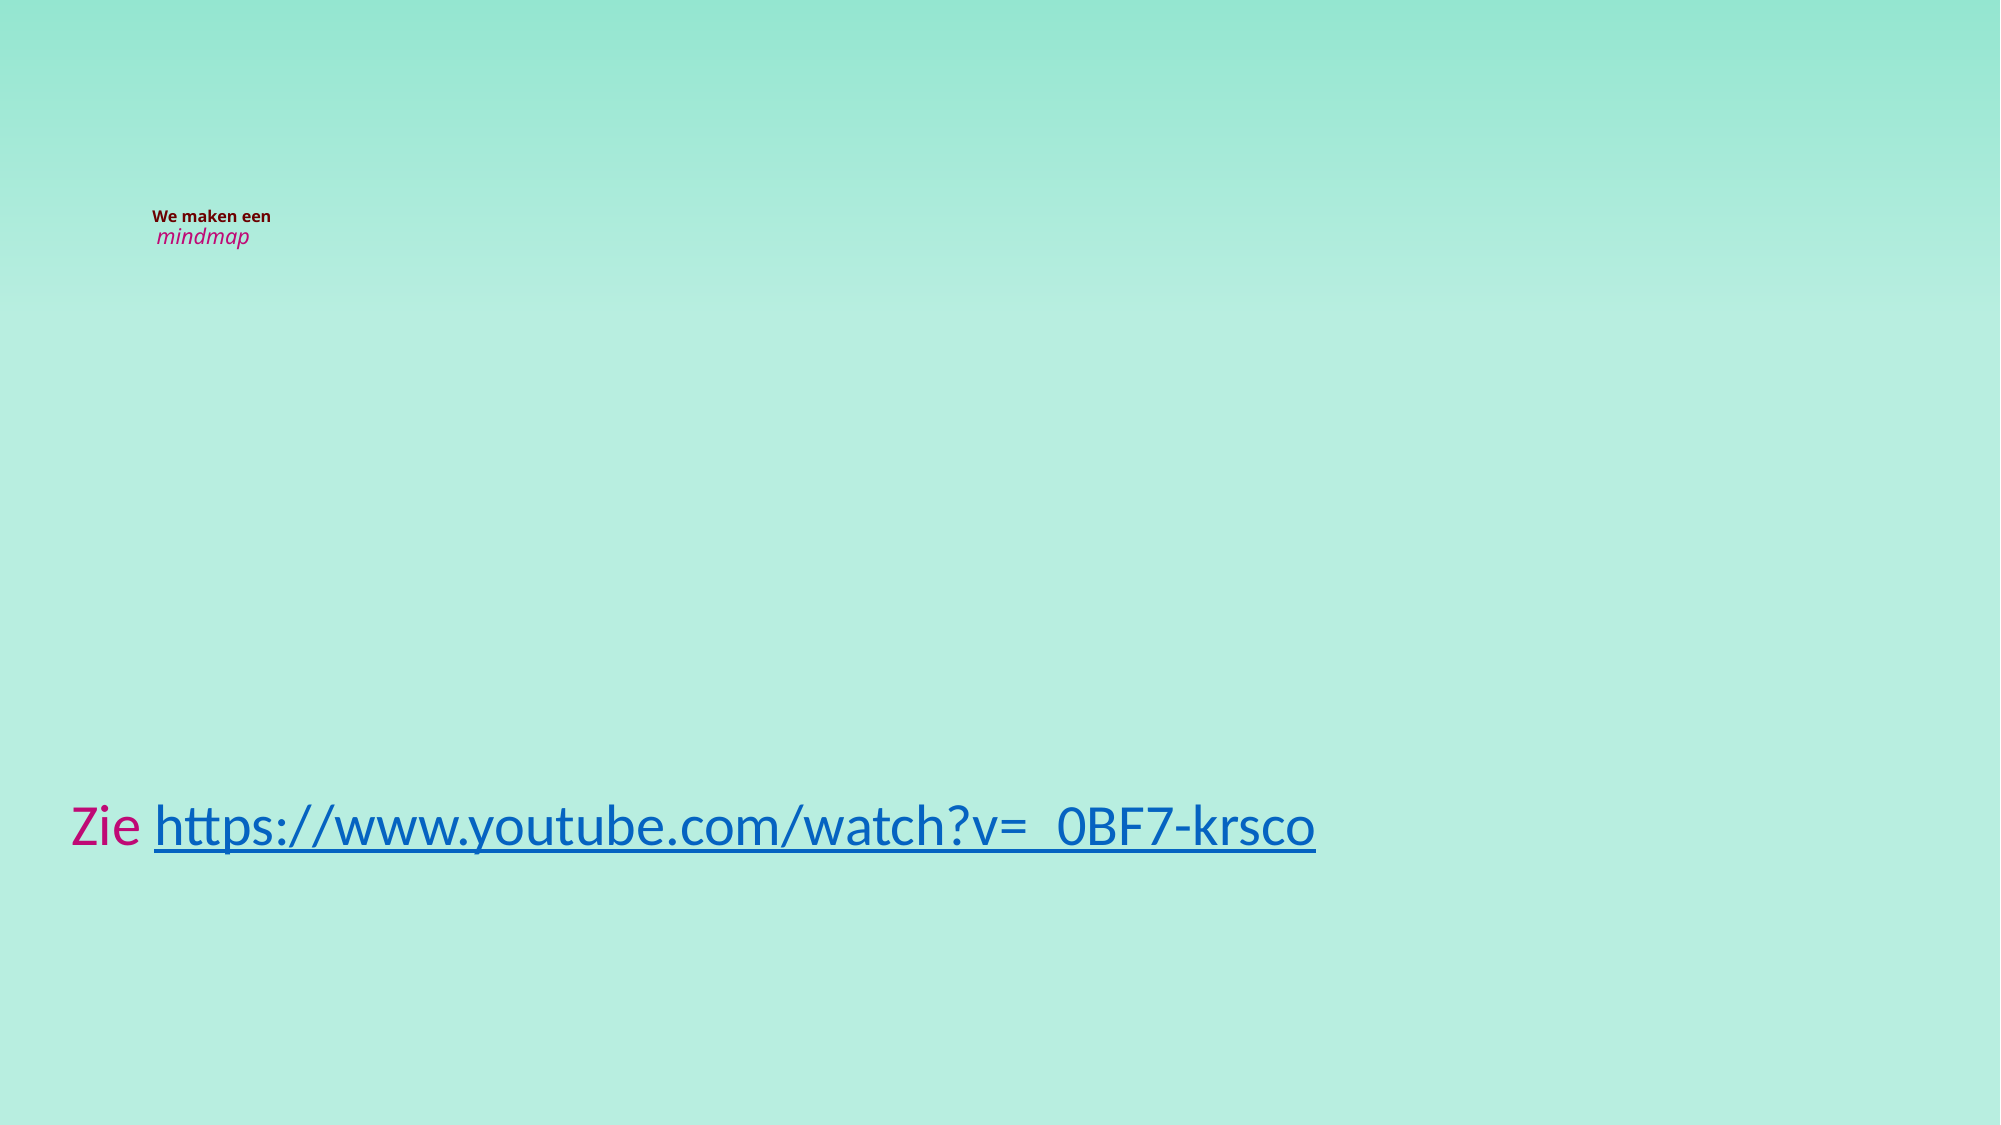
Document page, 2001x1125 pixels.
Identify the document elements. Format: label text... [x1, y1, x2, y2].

title We maken een mindmap [137, 59, 1863, 278]
list Zie https://www.youtube.com/watch?v=_0BF7-krsco [56, 194, 1782, 909]
